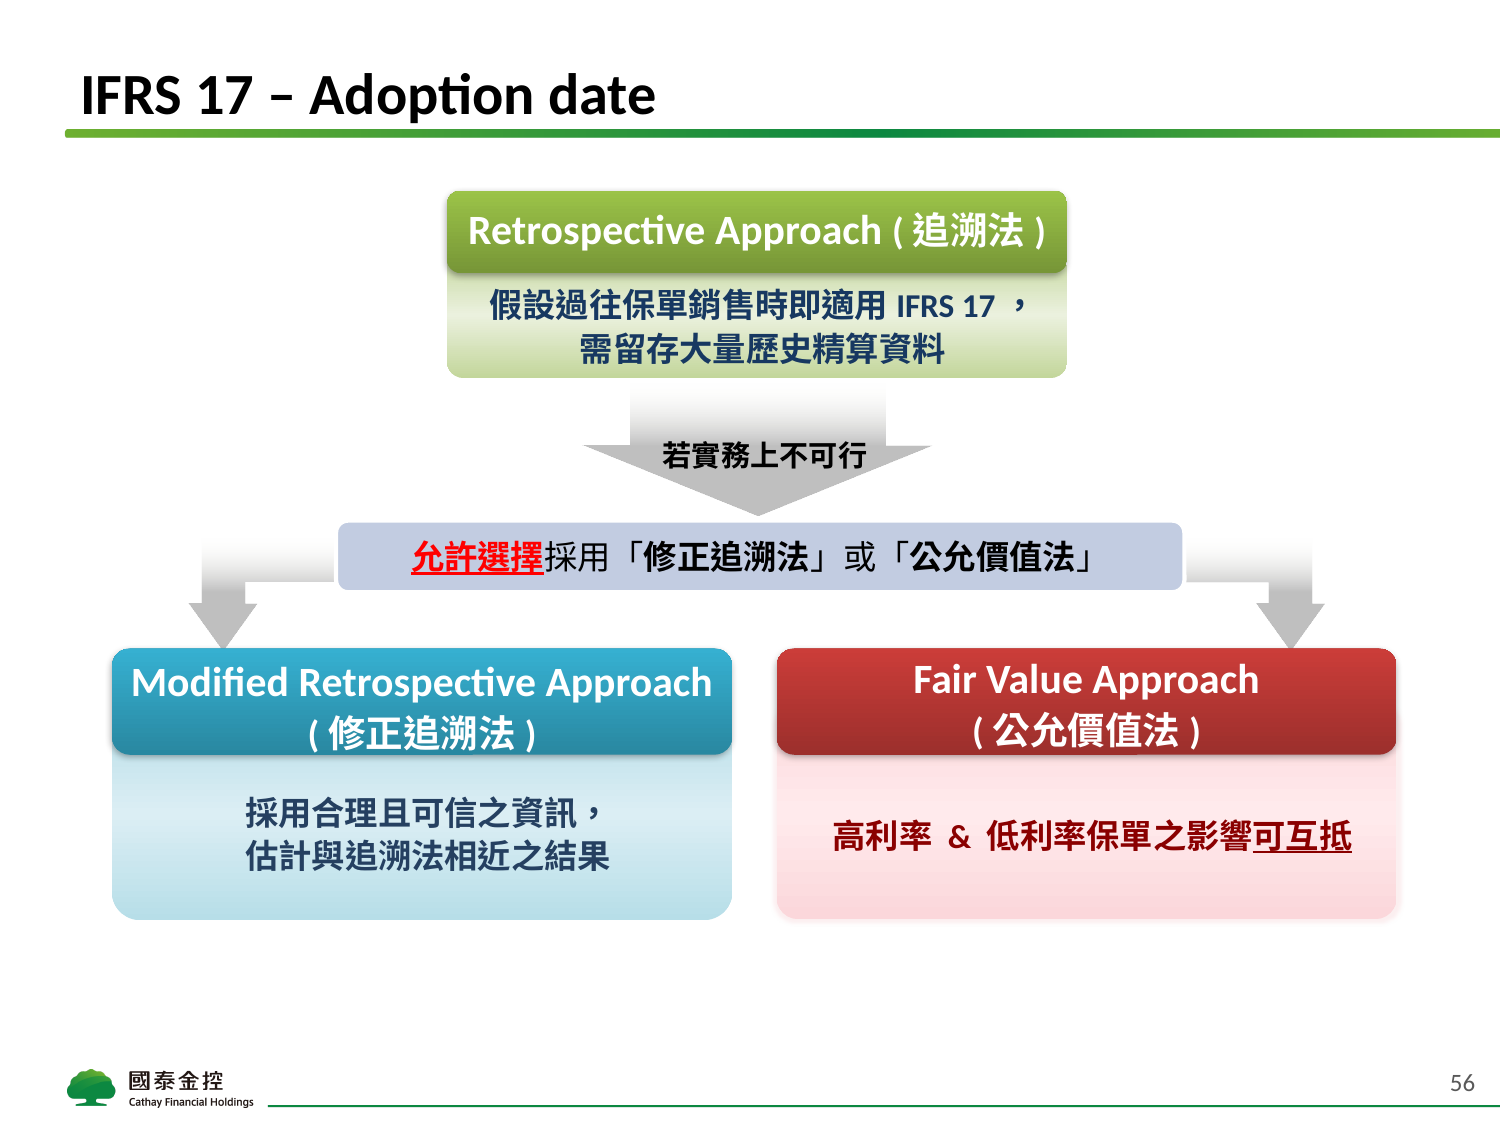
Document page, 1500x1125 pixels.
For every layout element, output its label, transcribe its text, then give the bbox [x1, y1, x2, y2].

text_box 允許選擇採用「修正追溯法」或「公允價值法」 [336, 520, 1185, 593]
picture [67, 1069, 1500, 1108]
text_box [776, 648, 1397, 920]
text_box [446, 190, 1068, 379]
picture [1436, 129, 1500, 138]
text_box 若實務上不可行 [662, 436, 868, 472]
text_box [1185, 538, 1325, 645]
title IFRS 17 – Adoption date [64, 45, 1436, 138]
slide_number 56 [1435, 1058, 1500, 1106]
text_box [582, 388, 933, 516]
text_box [188, 538, 336, 645]
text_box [111, 648, 733, 921]
